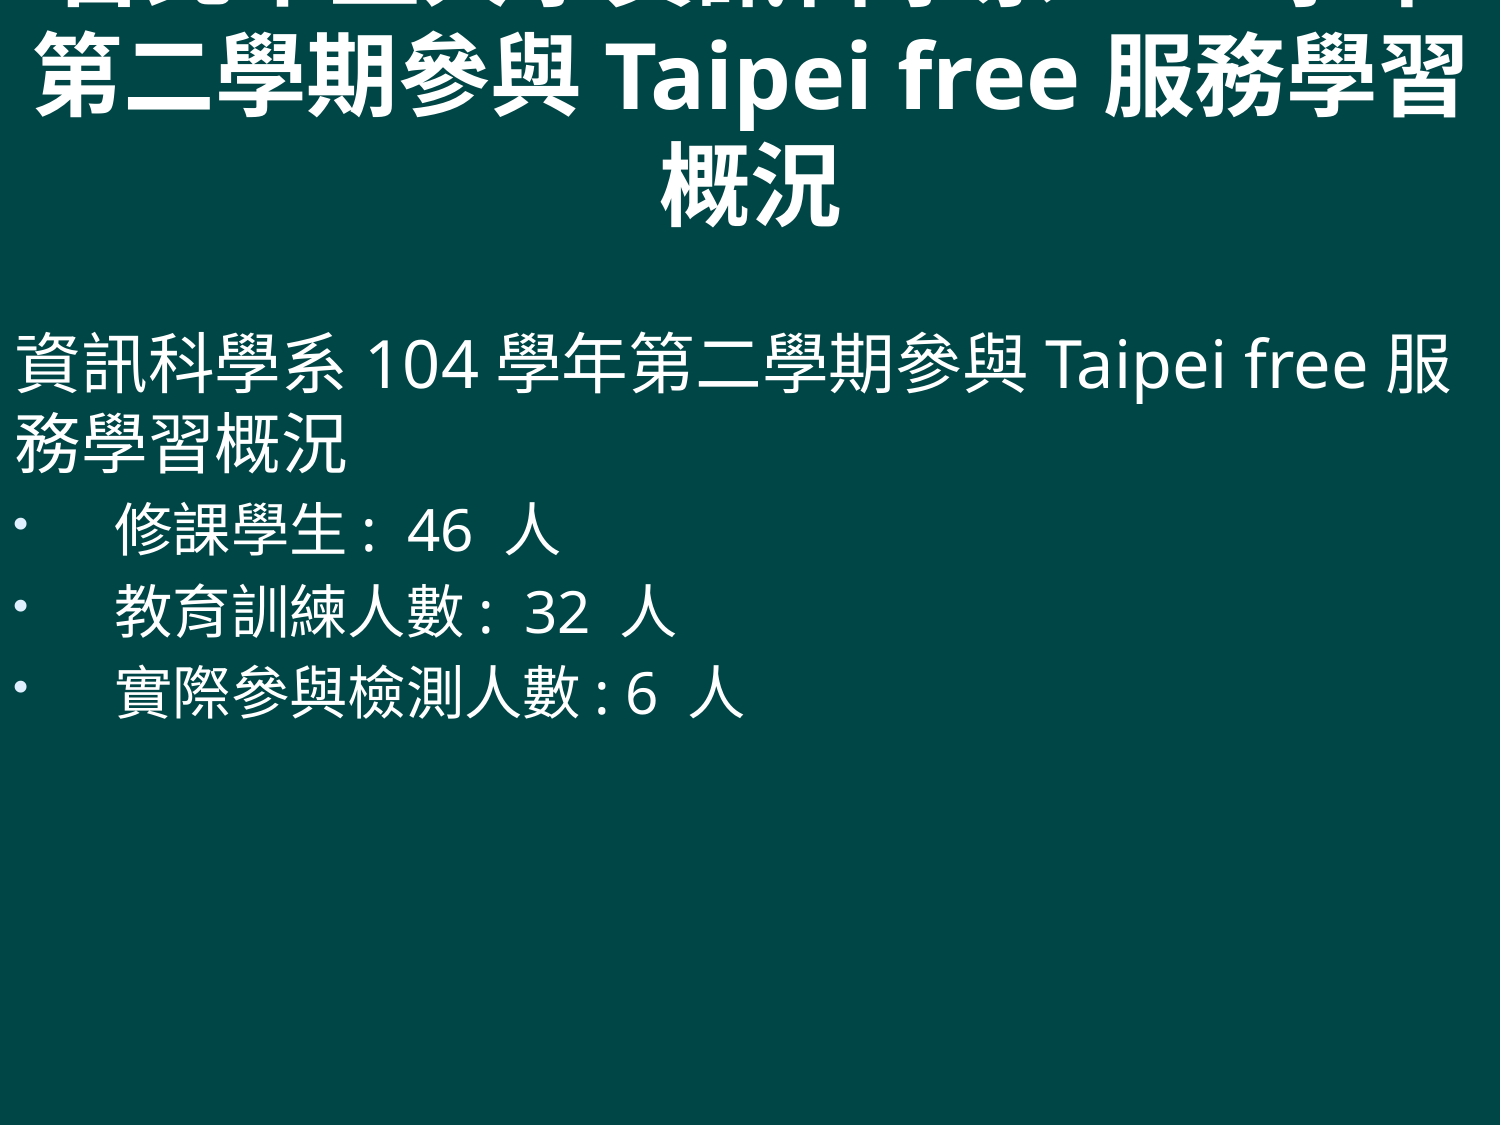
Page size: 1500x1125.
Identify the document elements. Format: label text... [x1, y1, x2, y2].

list 資訊科學系104學年第二學期參與Taipei free服務學習概況 修課學生: 46 人 教育訓練人數: 32 人 實際參與檢測人數: 6 人 [0, 314, 1500, 870]
text_box 台北市立大學資訊科學系104學年第二學期參與Taipei free服務學習概況 [0, 42, 1500, 246]
